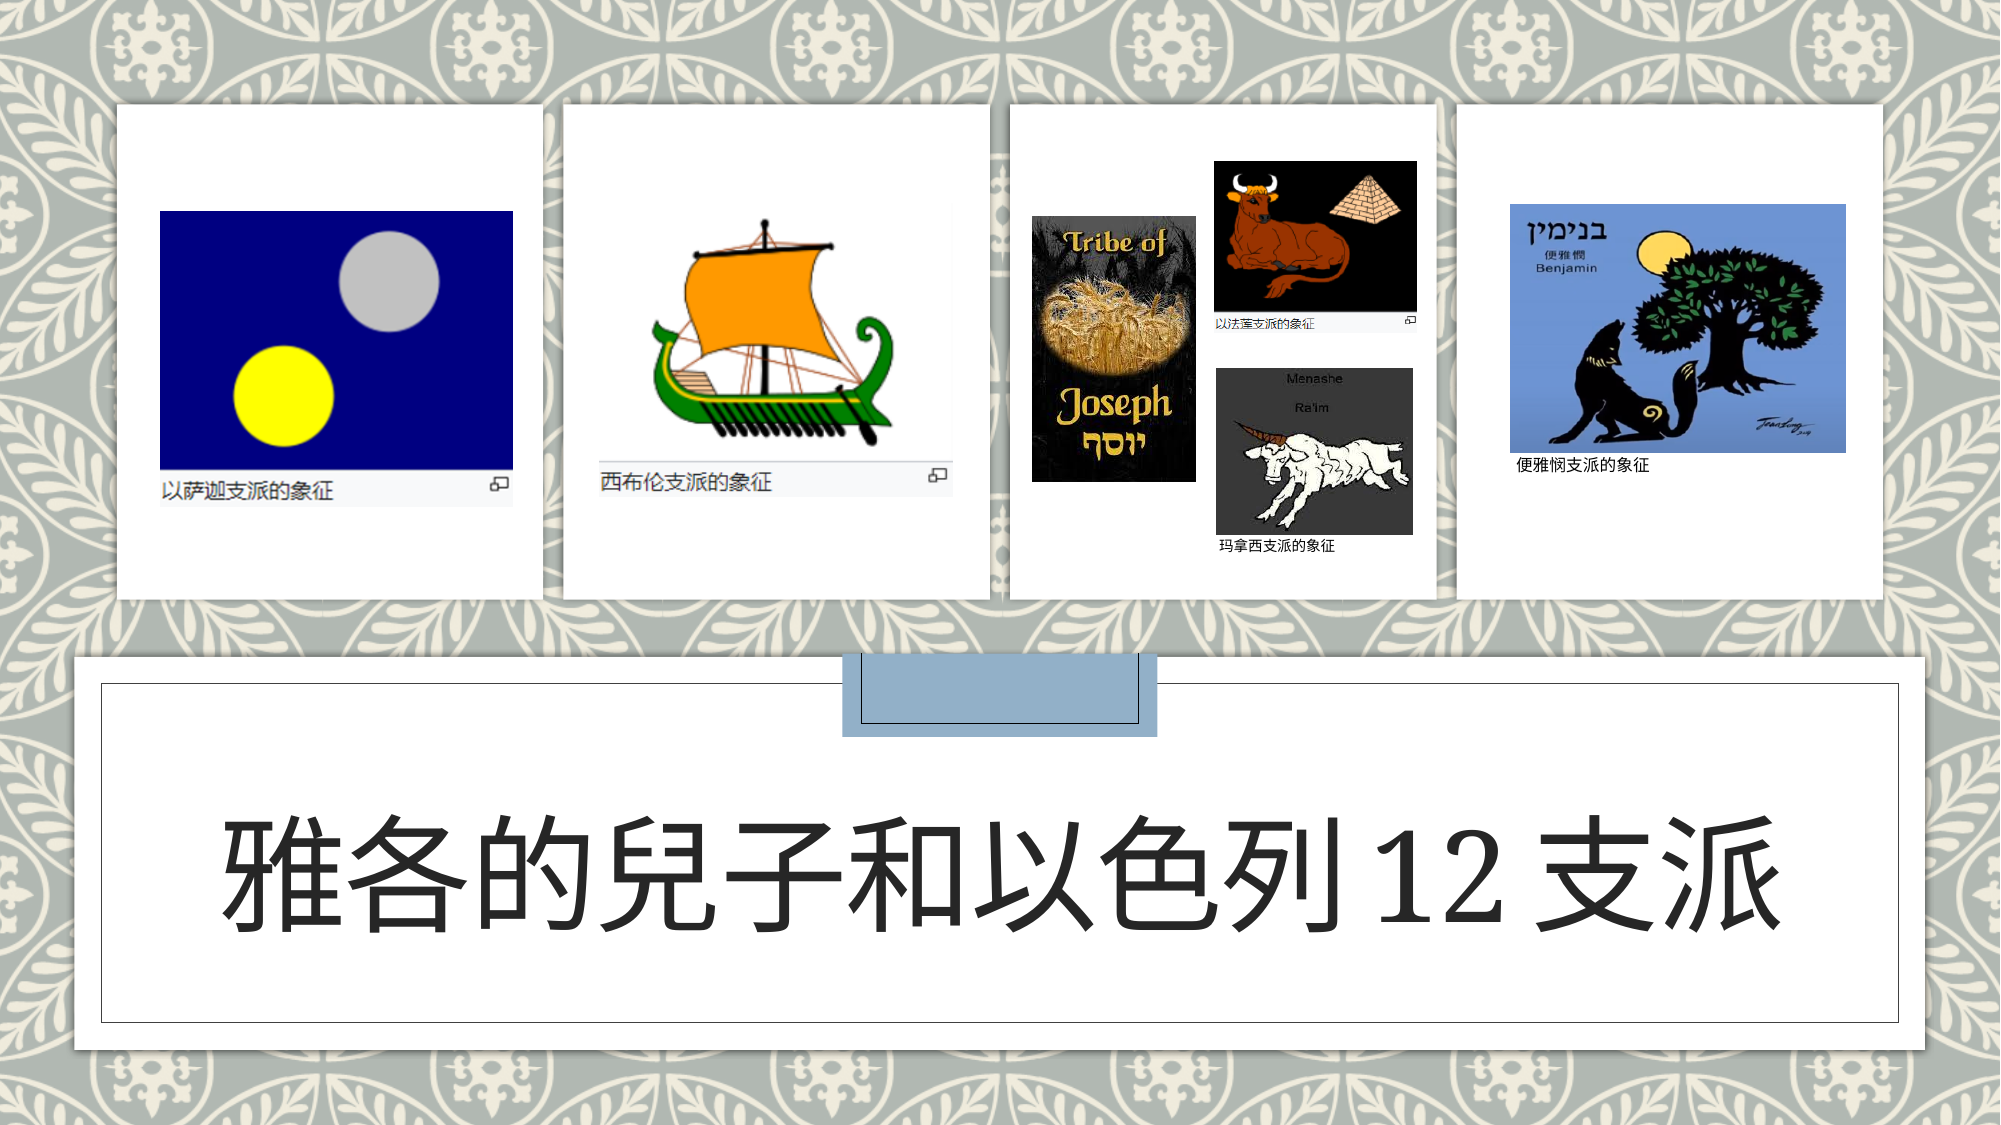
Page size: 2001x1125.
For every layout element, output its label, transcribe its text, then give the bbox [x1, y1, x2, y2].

text_box [563, 104, 990, 600]
text_box [101, 683, 1899, 1023]
text_box [0, 0, 2000, 1125]
text_box 雅各的兒子和以色列12支派 [203, 806, 1801, 963]
text_box [74, 656, 1697, 1050]
text_box [116, 104, 544, 600]
picture [599, 203, 953, 497]
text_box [1032, 161, 1420, 563]
slide_number 17 [1697, 1019, 1938, 1062]
text_box [841, 652, 1158, 738]
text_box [1501, 204, 1846, 483]
picture [160, 211, 513, 507]
text_box [1158, 656, 1925, 1019]
text_box [1456, 104, 1884, 600]
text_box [957, 207, 1026, 314]
text_box [1010, 104, 1437, 600]
